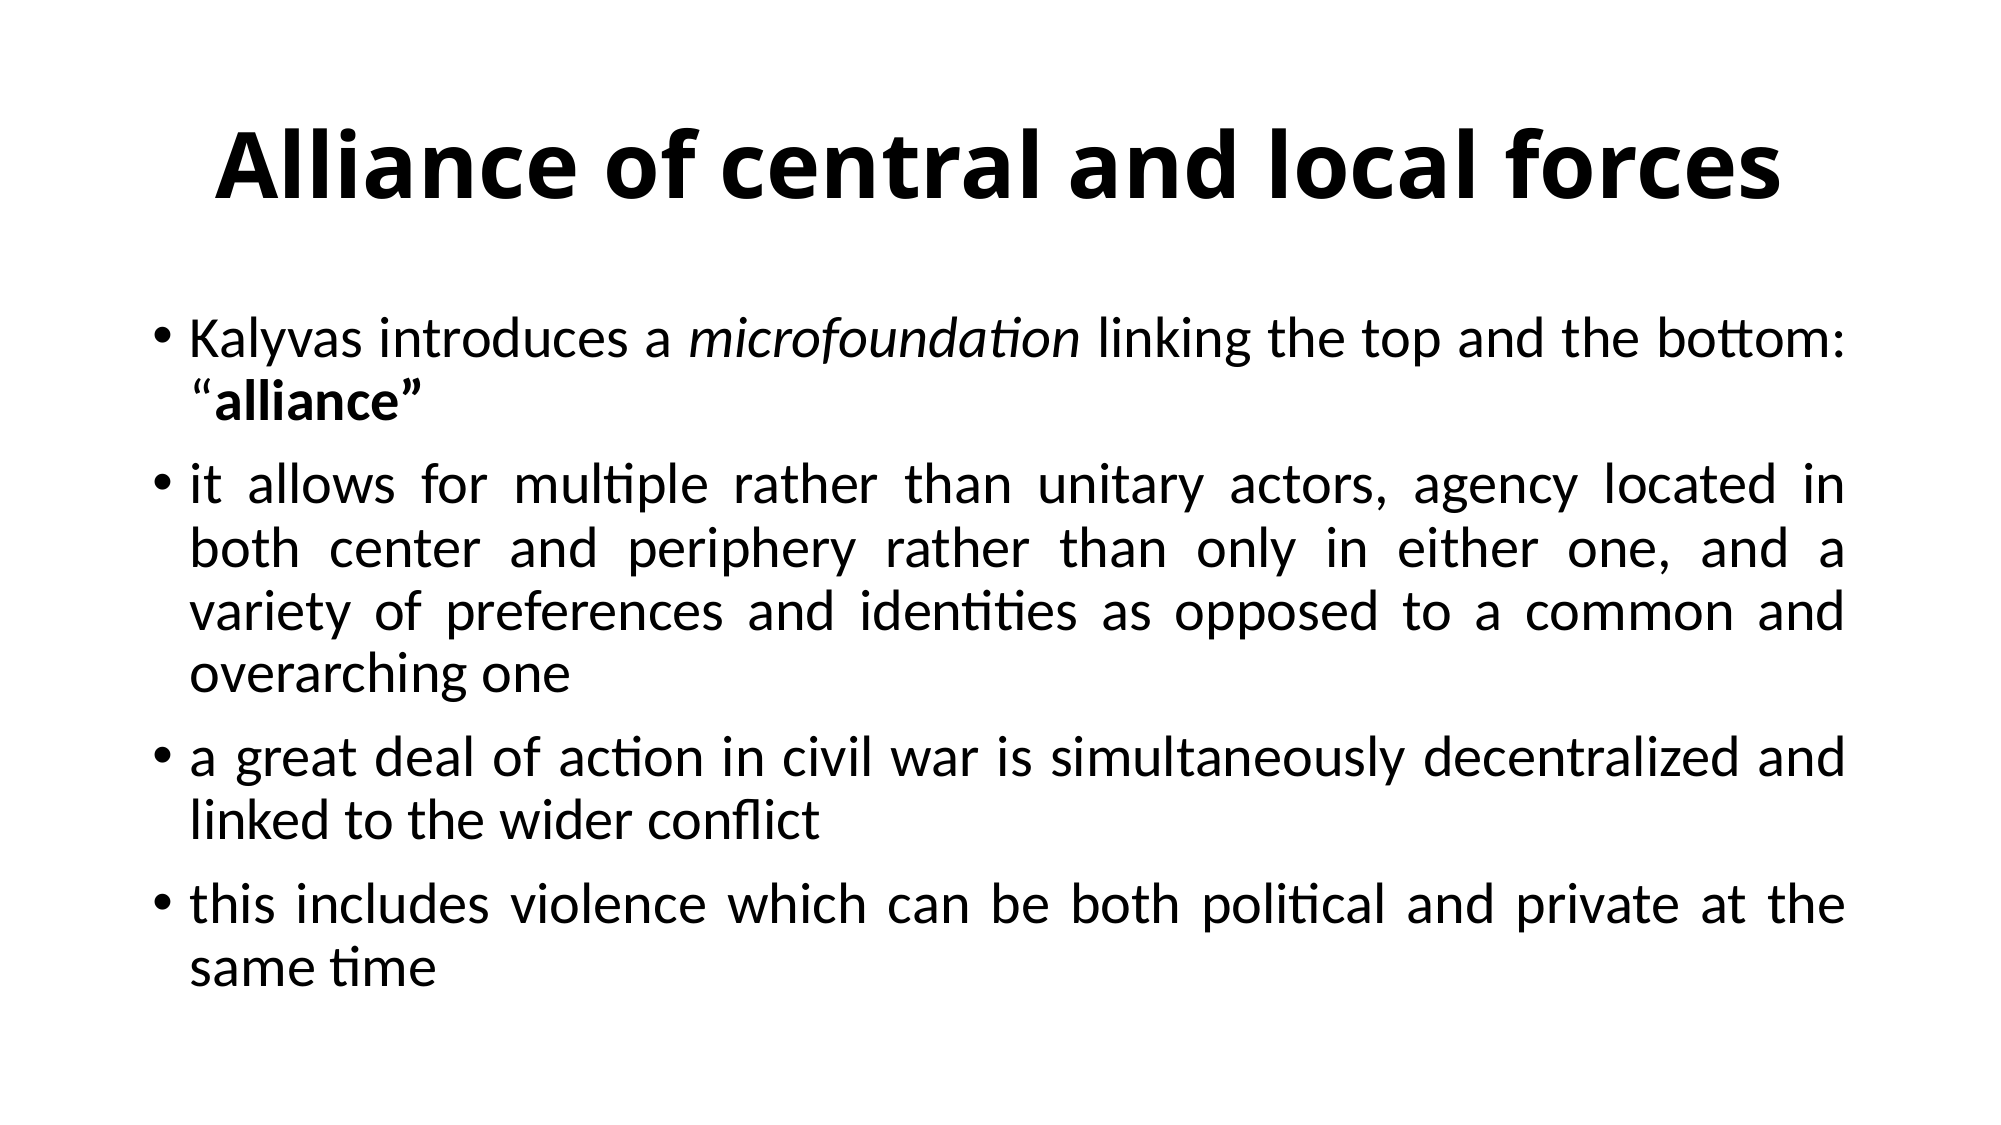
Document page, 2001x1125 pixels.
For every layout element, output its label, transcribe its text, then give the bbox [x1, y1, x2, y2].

title Alliance of central and local forces [137, 59, 1863, 278]
list Kalyvas introduces a microfoundation linking the top and the bottom: “alliance” it allows for multiple rather than unitary actors, agency located in both center and periphery rather than only in either one, and a variety of preferences and identities as opposed to a common and overarching one a great deal of action in civil war is simultaneously decentralized and linked to the wider conflict this includes violence which can be both political and private at the same time [137, 299, 1863, 1014]
